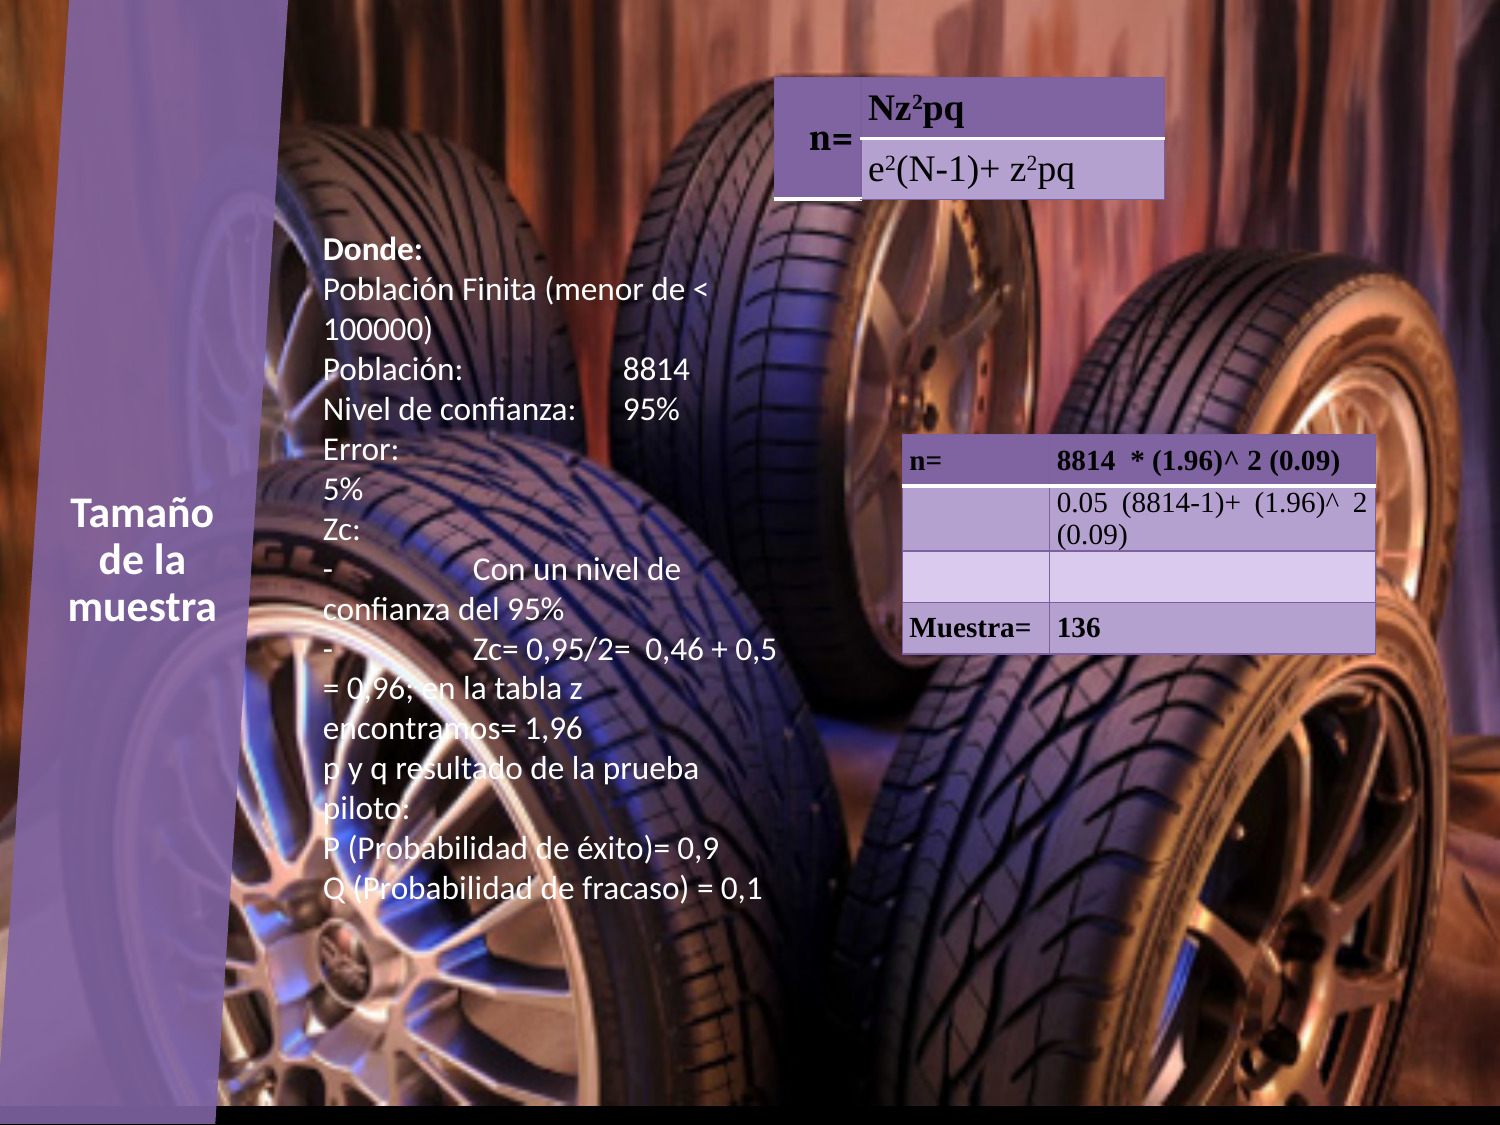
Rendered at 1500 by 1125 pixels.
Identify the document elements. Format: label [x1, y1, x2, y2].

picture [289, 0, 1500, 1107]
text_box [0, 0, 289, 1125]
